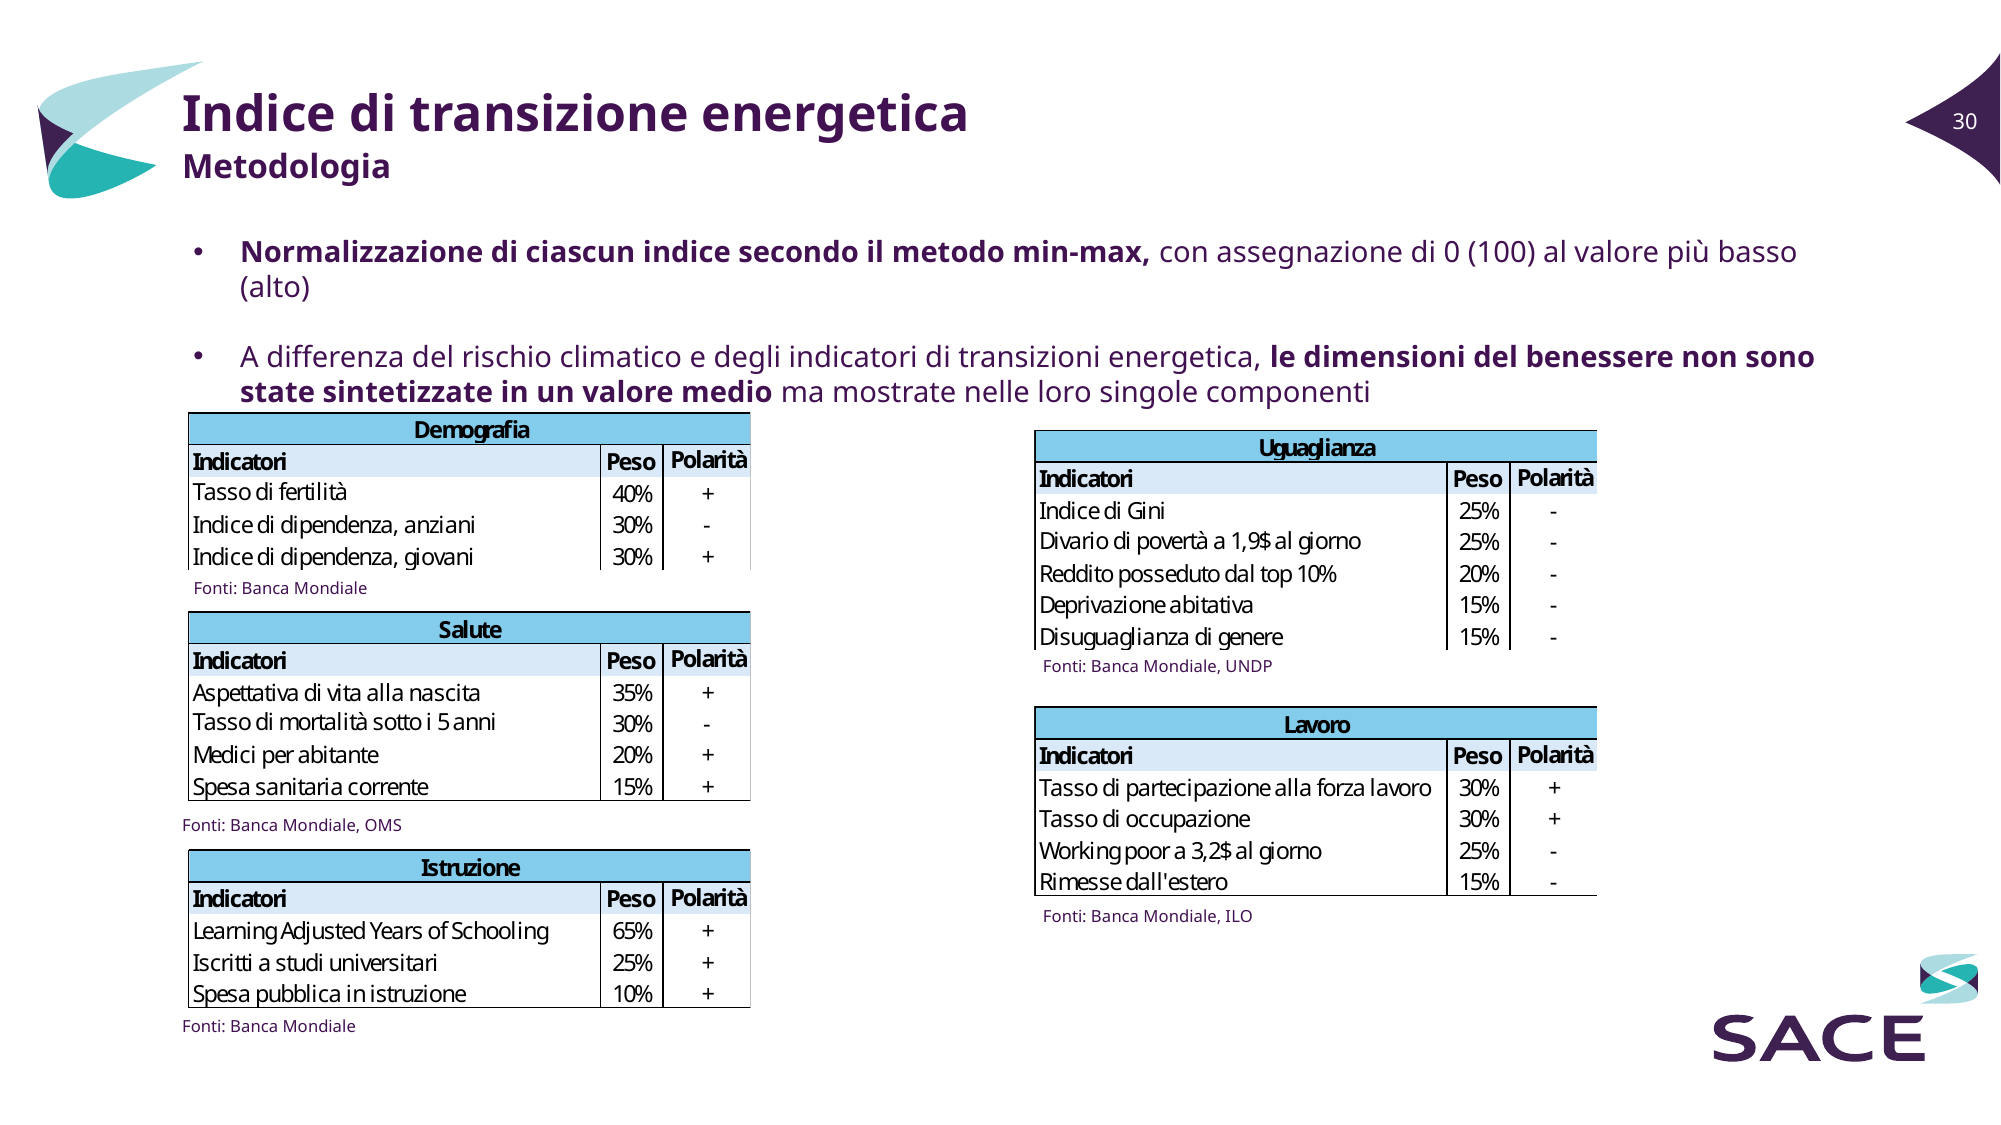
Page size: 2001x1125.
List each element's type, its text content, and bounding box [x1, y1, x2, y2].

text_box Fonti: Banca Mondiale, UNDP [1028, 648, 1707, 683]
text_box Normalizzazione di ciascun indice secondo il metodo min-max, con assegnazione di 0 (100) al valore più basso (alto) A differenza del rischio climatico e degli indicatori di transizioni energetica, le dimensioni del benessere non sono state sintetizzate in un valore medio ma mostrate nelle loro singole componenti [178, 225, 1890, 416]
text_box Metodologia [167, 137, 622, 193]
picture [1034, 429, 1599, 652]
text_box Fonti: Banca Mondiale [167, 1008, 846, 1043]
picture [187, 412, 752, 572]
text_box Fonti: Banca Mondiale, ILO [1028, 898, 1707, 934]
list Indice di transizione energetica [167, 81, 1288, 166]
picture [187, 611, 752, 802]
picture [1034, 706, 1599, 898]
text_box Fonti: Banca Mondiale [178, 570, 857, 606]
text_box Fonti: Banca Mondiale, OMS [167, 807, 846, 843]
picture [187, 849, 752, 1009]
text_box [93, 974, 1707, 1091]
